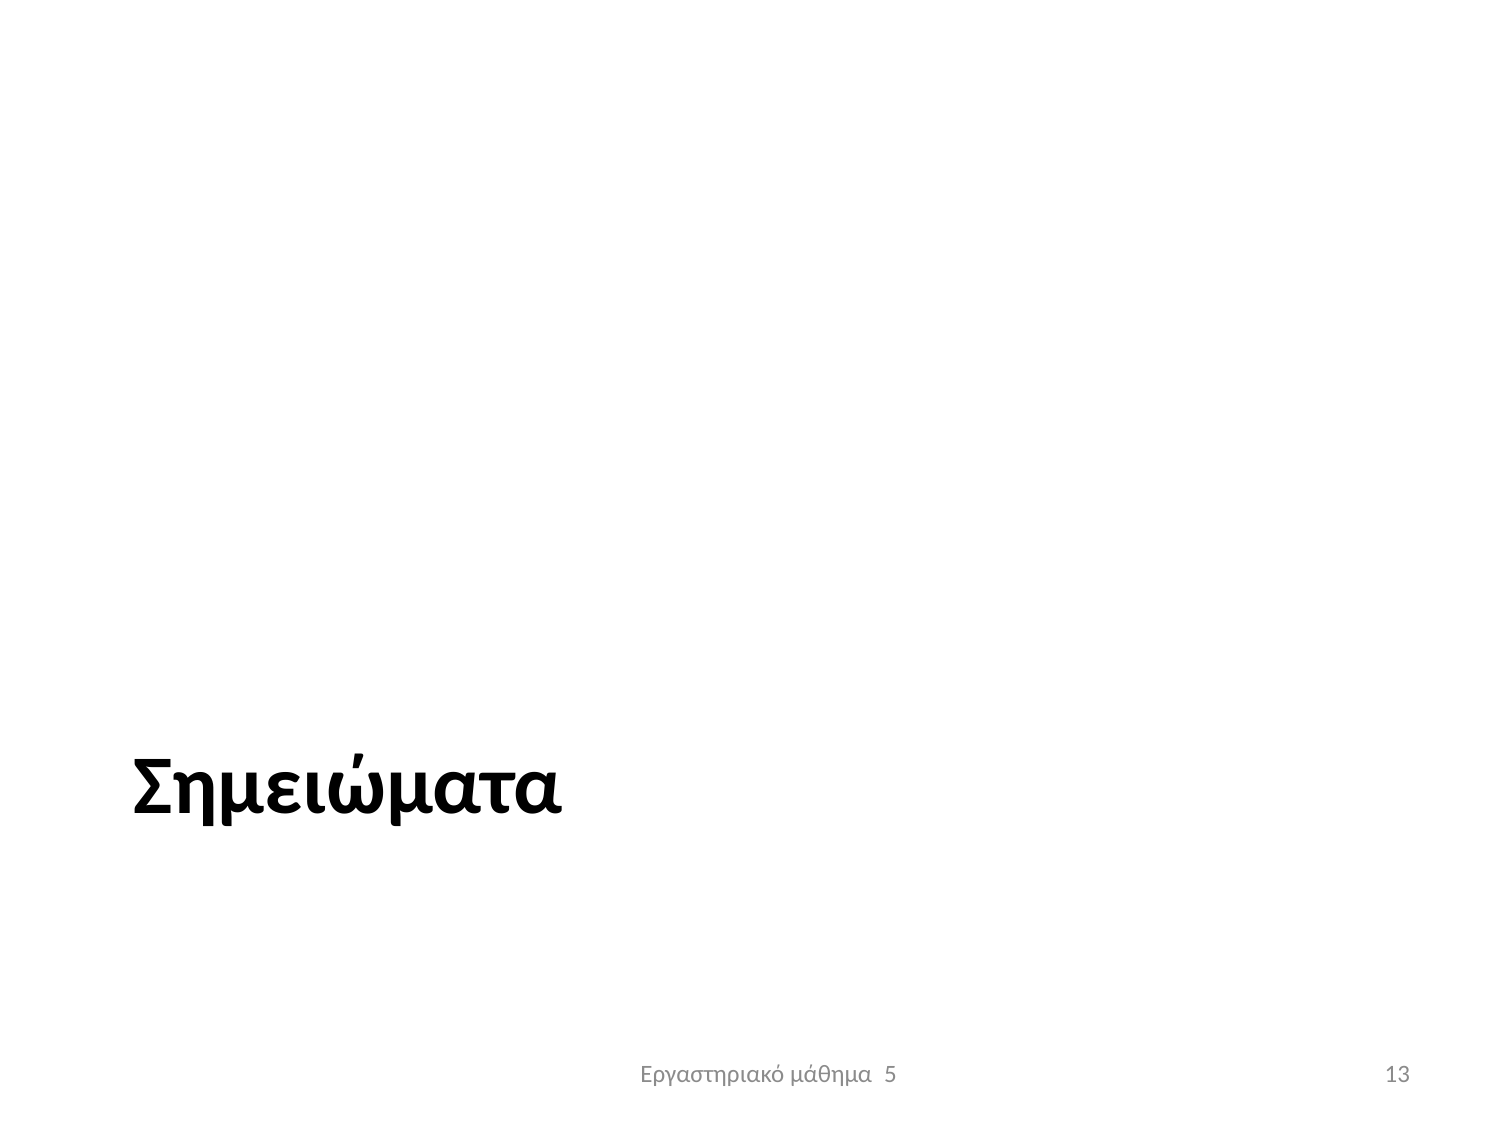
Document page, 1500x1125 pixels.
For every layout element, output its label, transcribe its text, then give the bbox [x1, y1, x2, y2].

slide_number 13 [1074, 1042, 1425, 1103]
footer Εργαστηριακό μάθημα 5 [512, 1042, 1025, 1103]
title Σημειώματα [118, 722, 1394, 947]
